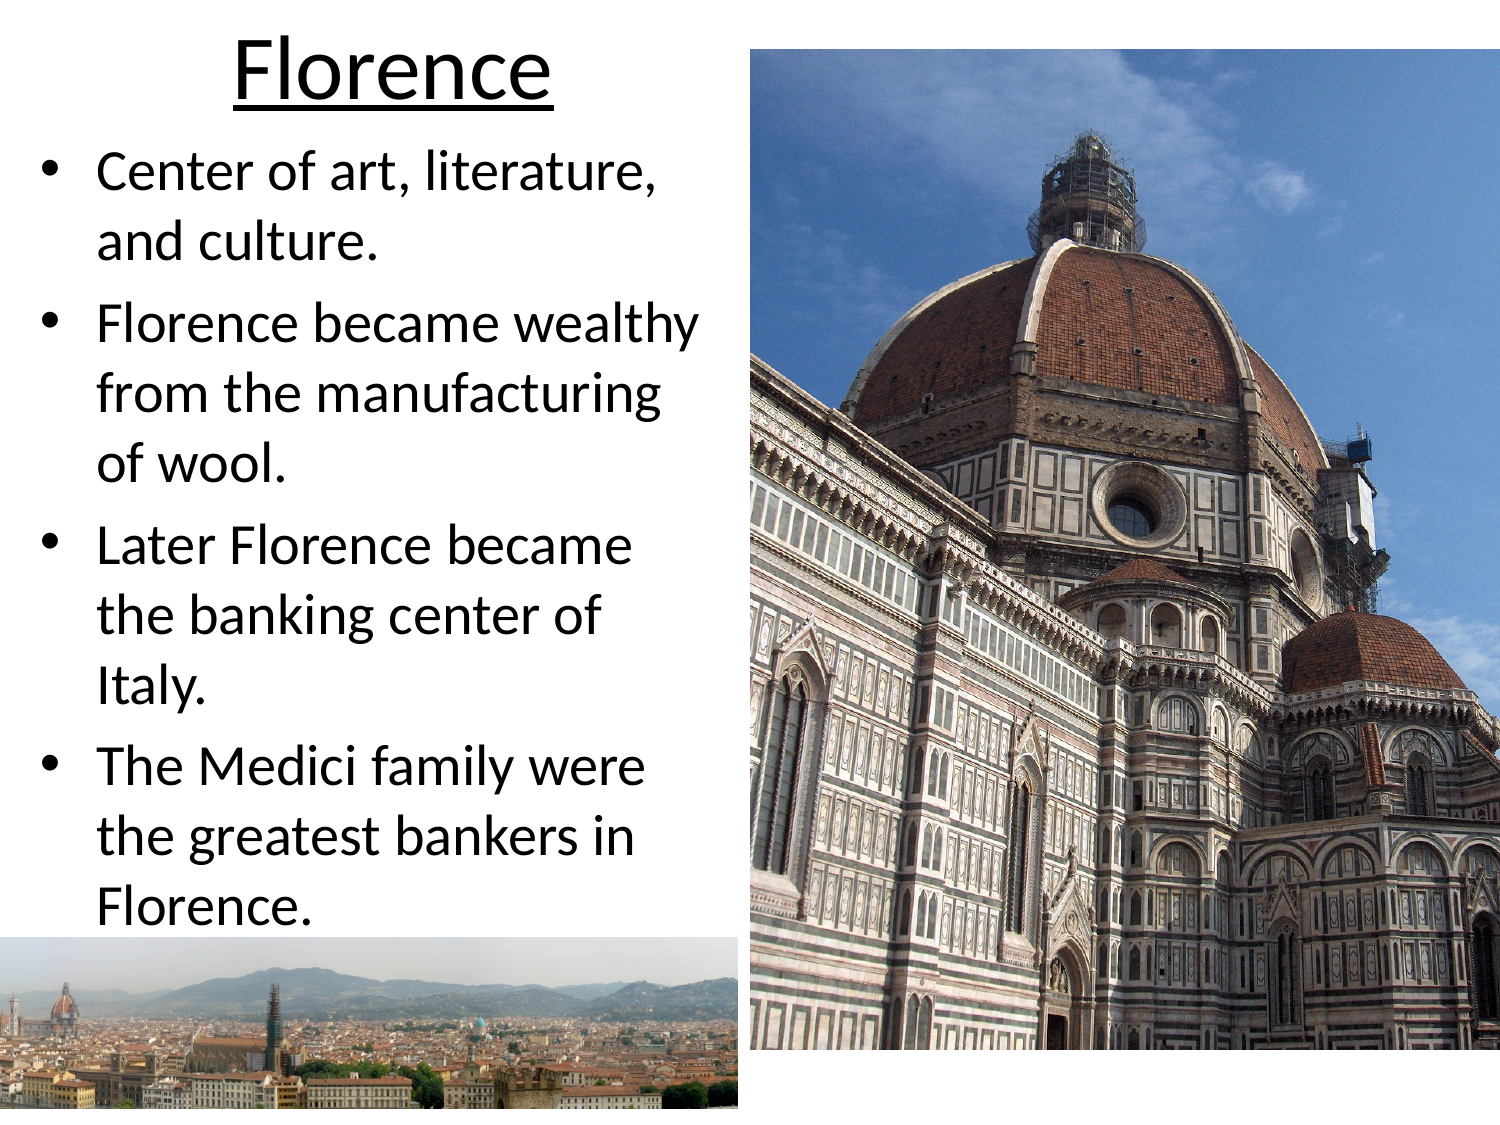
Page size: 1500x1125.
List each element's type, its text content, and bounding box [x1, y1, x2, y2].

list Center of art, literature, and culture. Florence became wealthy from the manufacturing of wool. Later Florence became the banking center of Italy. The Medici family were the greatest bankers in Florence. [24, 125, 738, 937]
picture [749, 49, 1500, 1051]
picture [0, 937, 738, 1110]
title Florence [49, 0, 738, 125]
